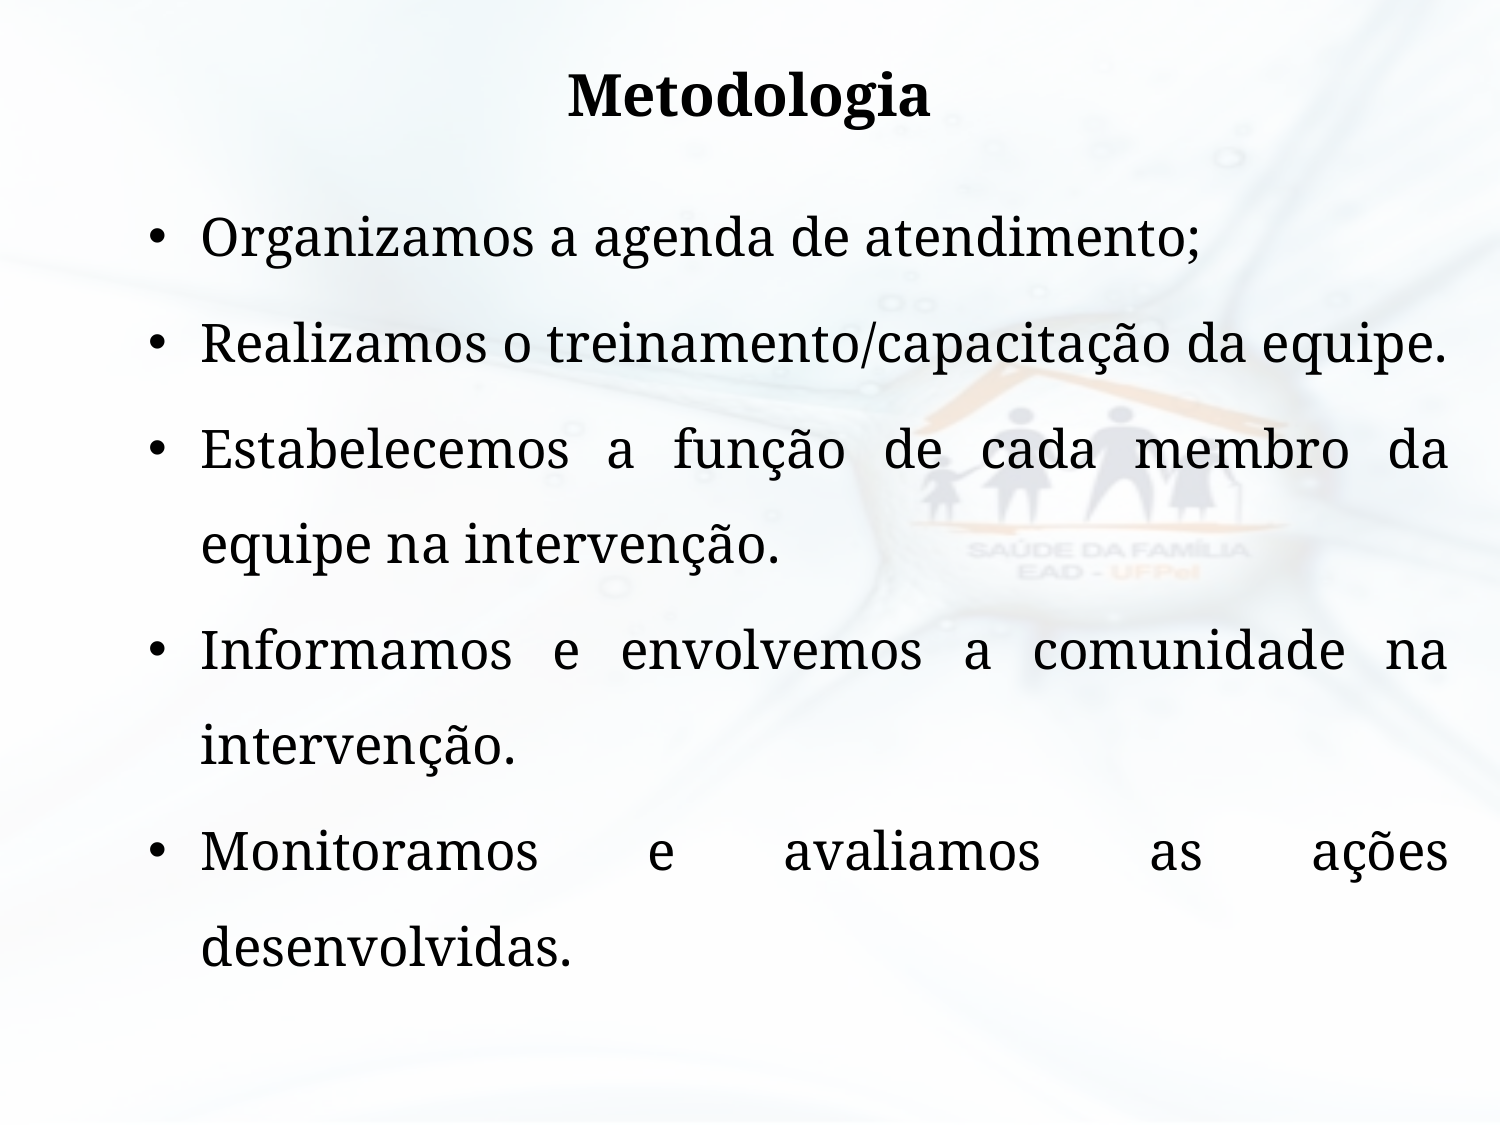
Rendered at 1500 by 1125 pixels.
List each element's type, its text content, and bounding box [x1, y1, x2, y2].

list Organizamos a agenda de atendimento; Realizamos o treinamento/capacitação da equipe. Estabelecemos a função de cada membro da equipe na intervenção. Informamos e envolvemos a comunidade na intervenção. Monitoramos e avaliamos as ações desenvolvidas. [75, 164, 1465, 1067]
title Metodologia [75, 45, 1425, 141]
